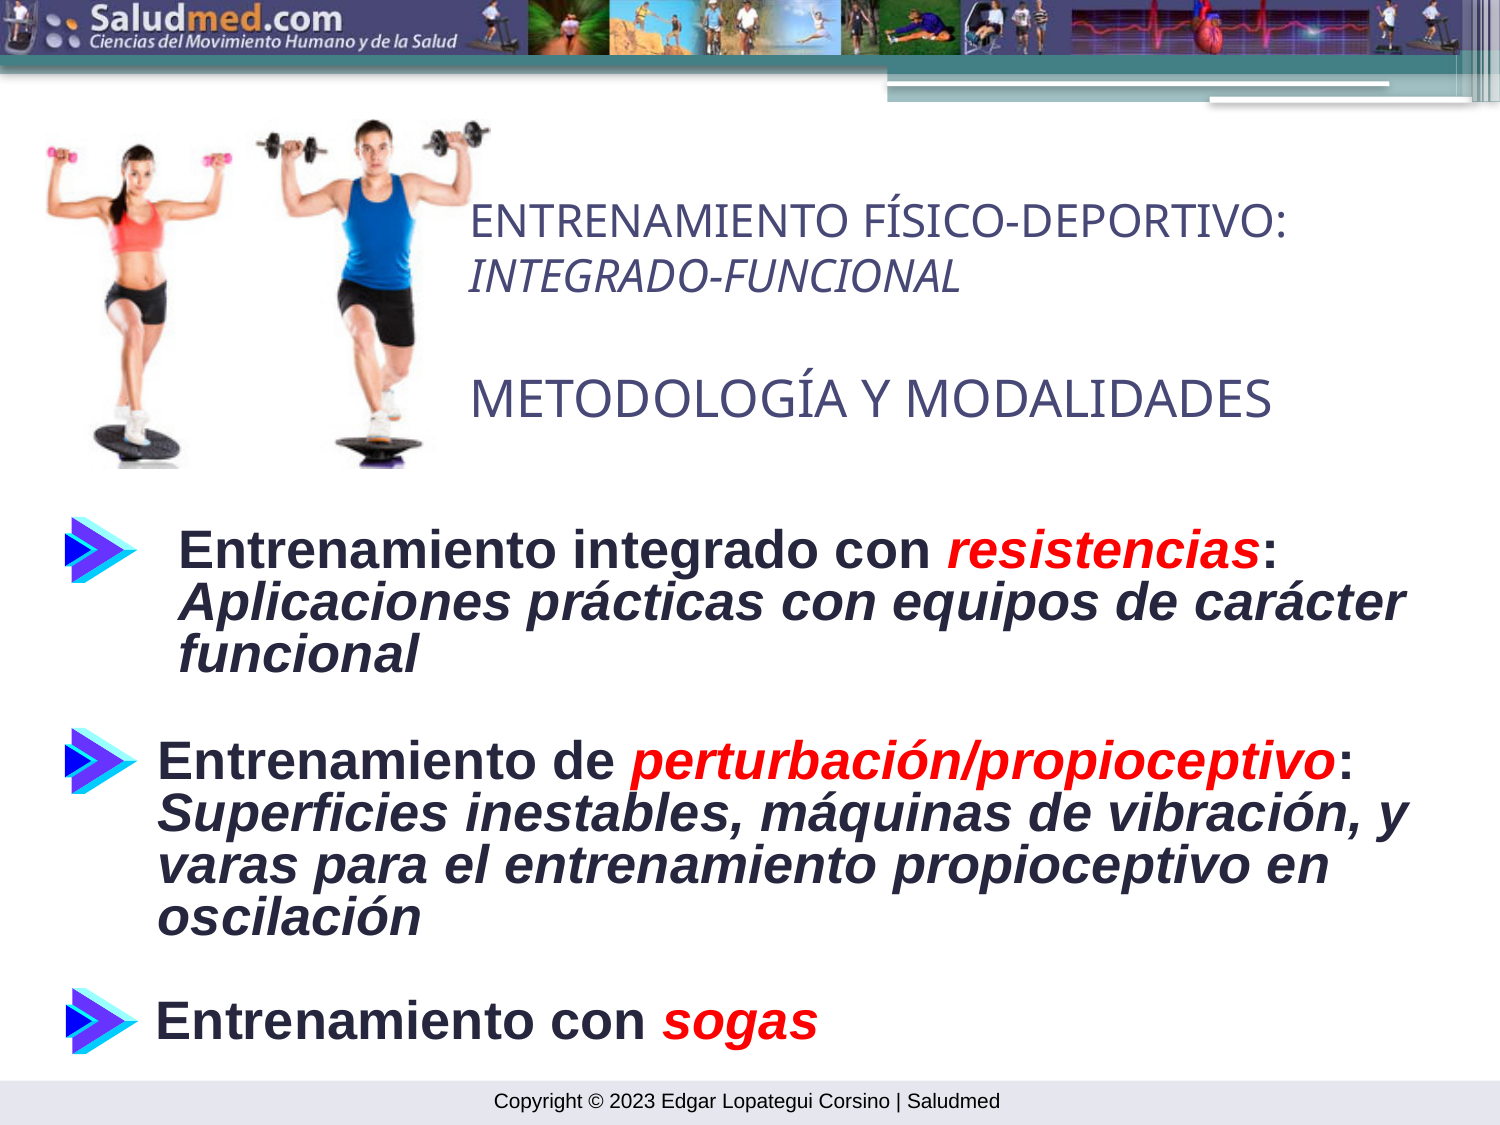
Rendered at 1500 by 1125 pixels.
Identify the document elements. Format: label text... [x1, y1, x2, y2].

text_box Entrenamiento con sogas [143, 990, 835, 1058]
picture [64, 727, 138, 795]
text_box ENTRENAMIENTO FÍSICO-DEPORTIVO: INTEGRADO-FUNCIONAL [497, 178, 1459, 315]
text_box METODOLOGÍA Y MODALIDADES [497, 361, 1424, 433]
picture [0, 0, 1460, 55]
text_box Entrenamiento de perturbación/propioceptivo: Superficies inestables, máquinas de vibración, y varas para el entrenamiento propioceptivo en oscilación [142, 730, 1426, 954]
picture [65, 987, 139, 1055]
picture [64, 516, 138, 584]
picture [44, 119, 491, 469]
text_box Entrenamiento integrado con resistencias: Aplicaciones prácticas con equipos de carácter funcional [163, 519, 1422, 691]
